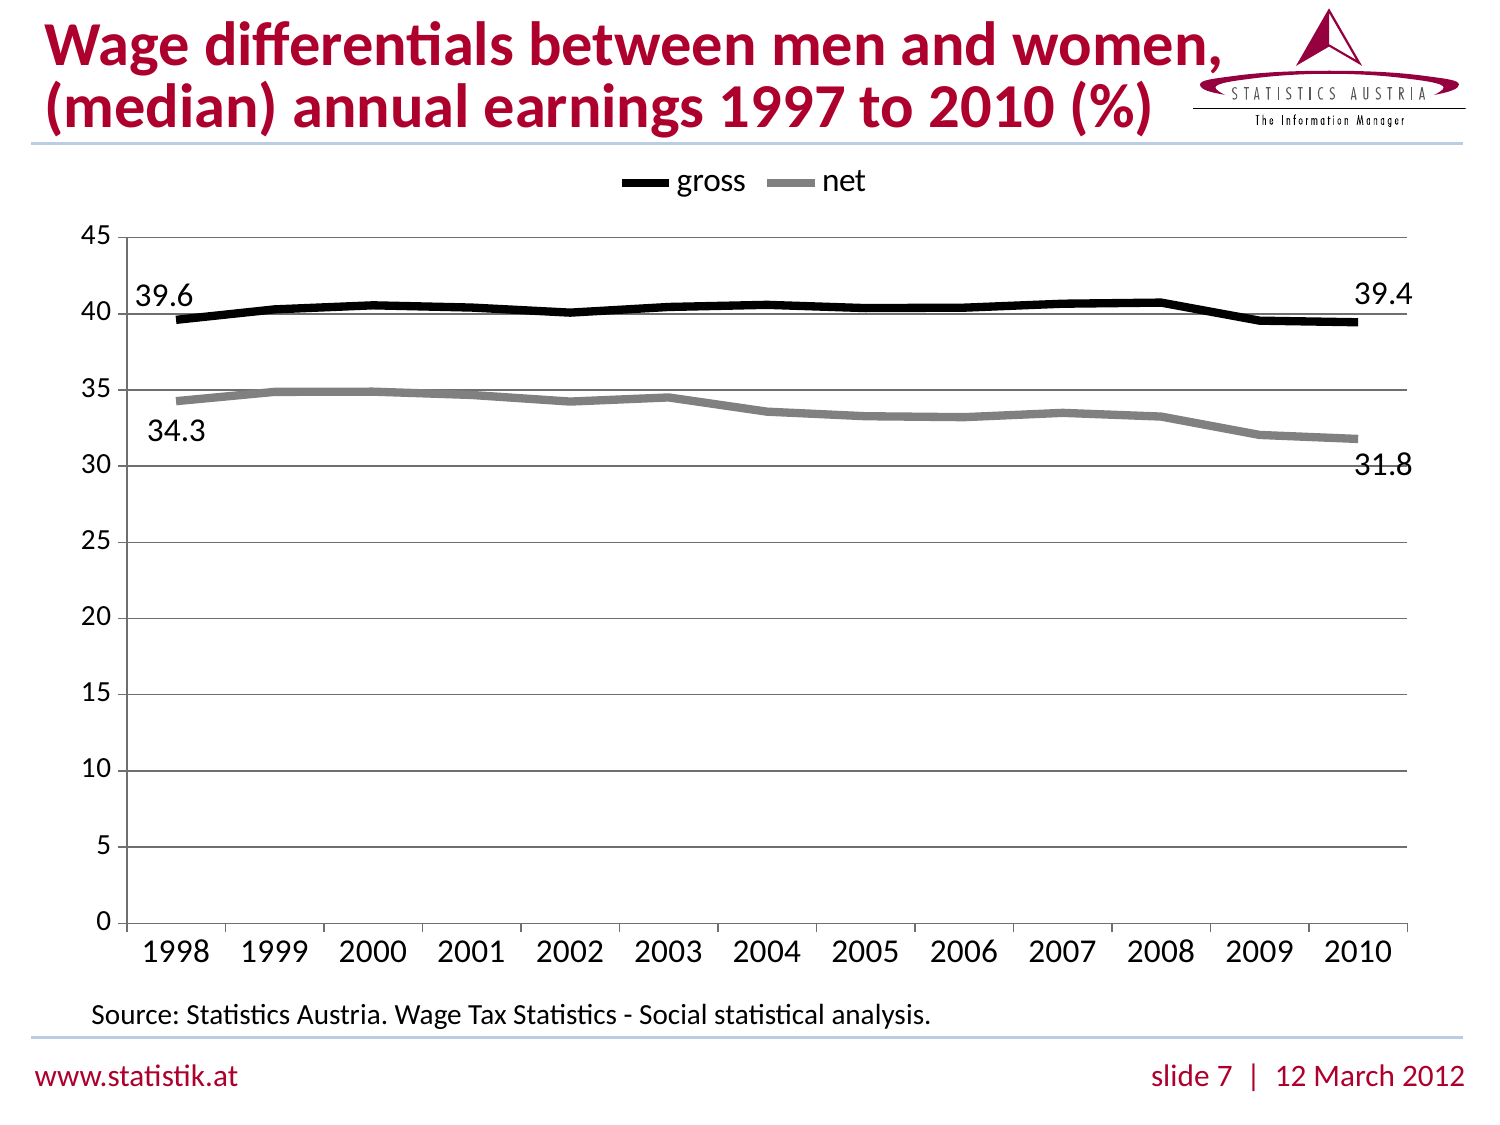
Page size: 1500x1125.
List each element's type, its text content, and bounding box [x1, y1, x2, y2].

title Wage differentials between men and women, (median) annual earnings 1997 to 2010 (%) [29, 6, 1247, 149]
text_box Source: Statistics Austria. Wage Tax Statistics - Social statistical analysis. [76, 998, 1001, 1083]
chart [52, 148, 1436, 988]
